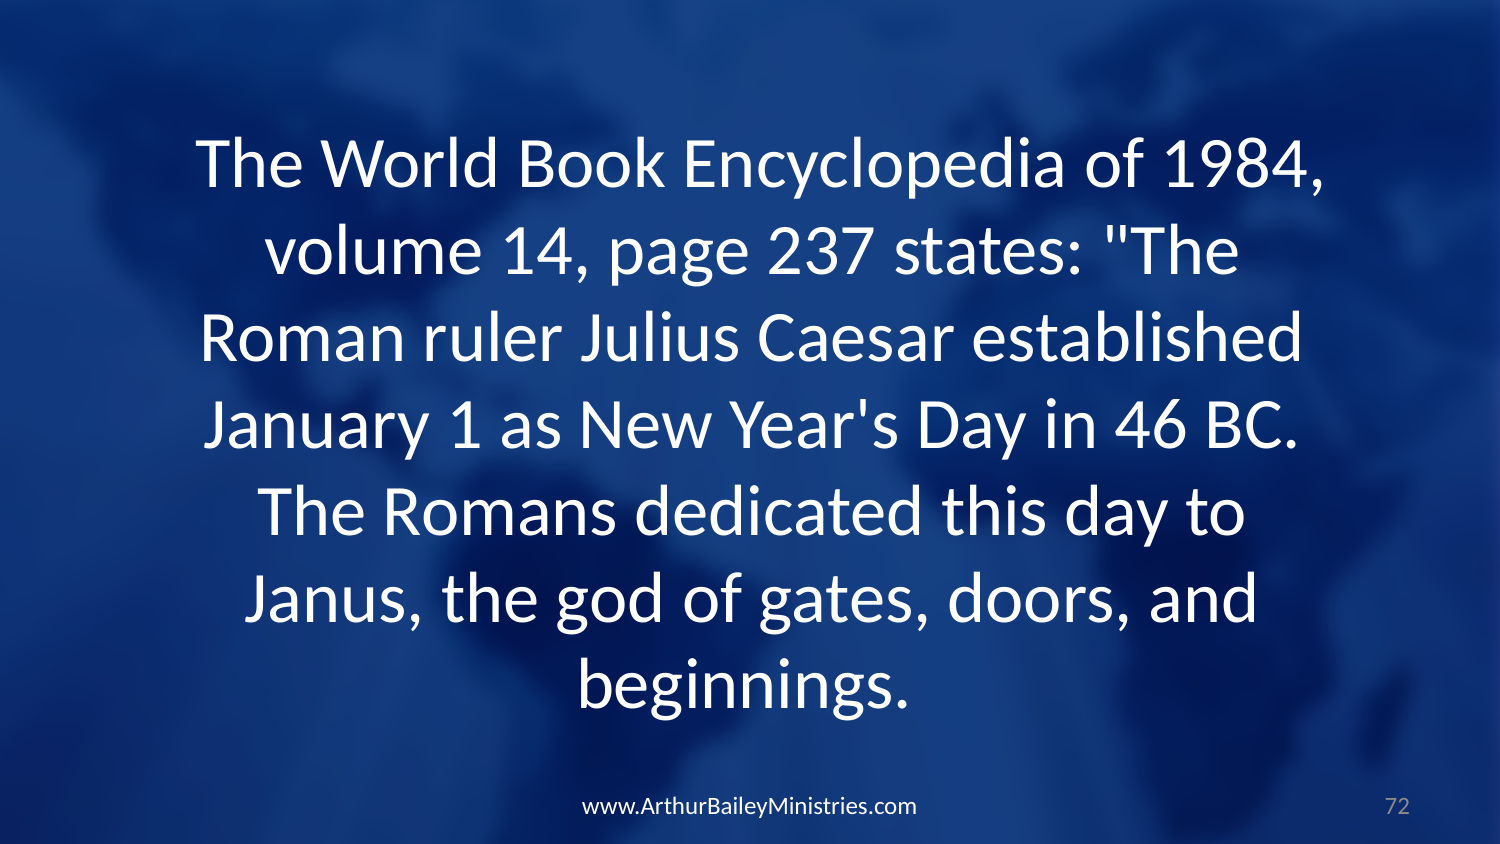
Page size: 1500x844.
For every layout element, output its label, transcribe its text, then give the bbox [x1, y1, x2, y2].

slide_number 72 [1074, 782, 1425, 827]
picture [0, 0, 1500, 844]
footer www.ArthurBaileyMinistries.com [512, 782, 988, 827]
list The World Book Encyclopedia of 1984, volume 14, page 237 states: "The Roman ruler Julius Caesar established January 1 as New Year's Day in 46 BC. The Romans dedicated this day to Janus, the god of gates, doors, and beginnings. [151, 107, 1355, 741]
